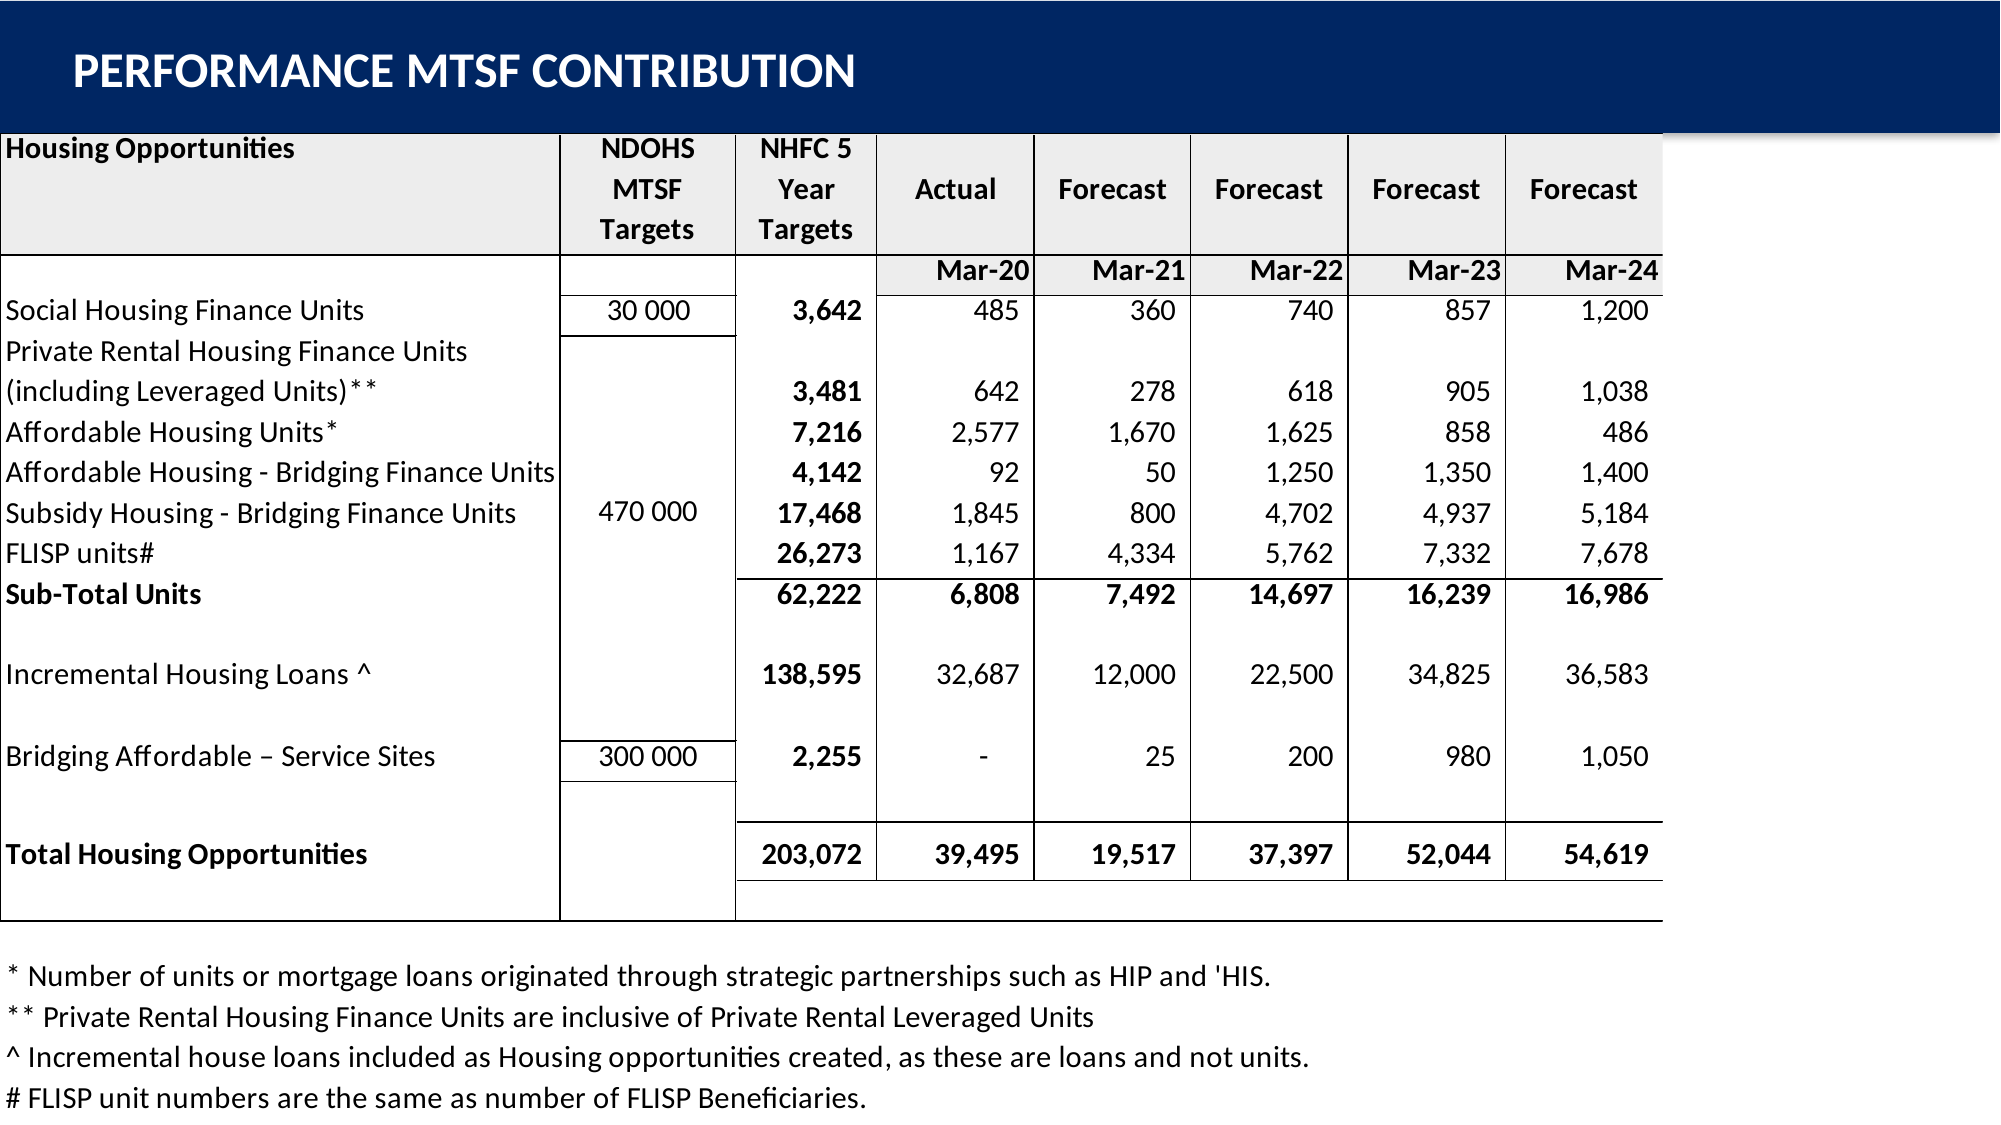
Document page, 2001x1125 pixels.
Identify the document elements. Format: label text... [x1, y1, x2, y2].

text_box PERFORMANCE MTSF CONTRIBUTION [0, 0, 2000, 133]
picture [0, 133, 1665, 1125]
